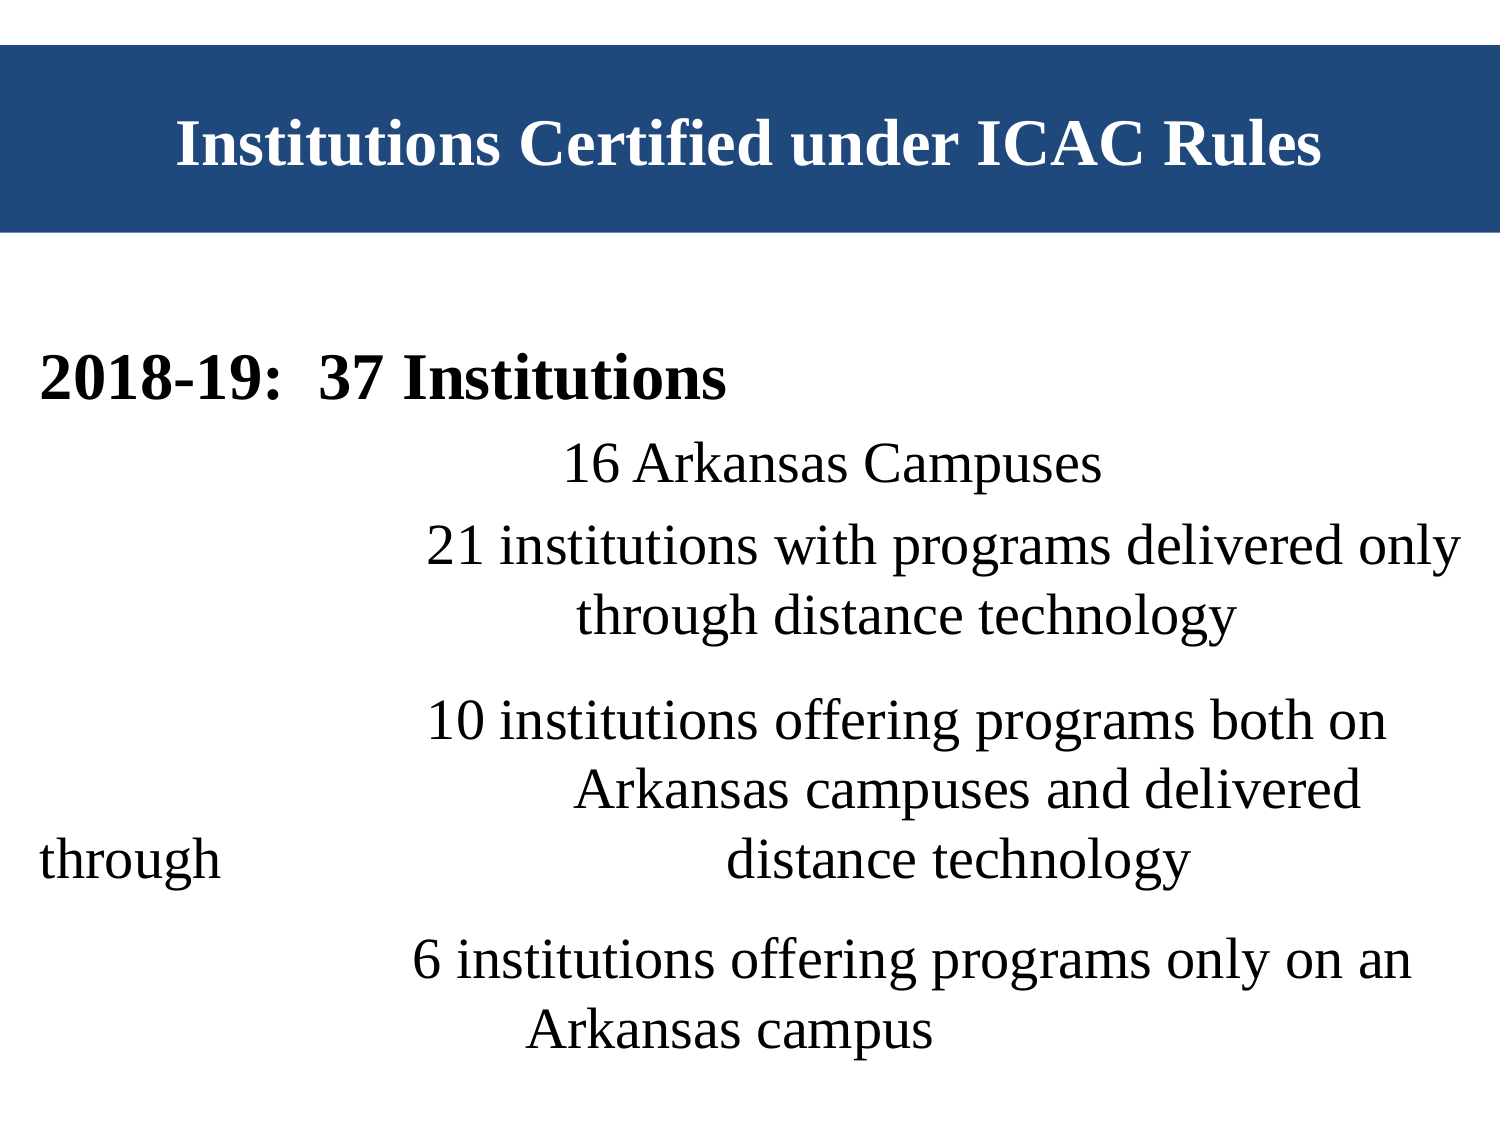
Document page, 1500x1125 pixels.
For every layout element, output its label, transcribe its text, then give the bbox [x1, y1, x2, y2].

subtitle 2018-19: 37 Institutions 16 Arkansas Campuses 21 institutions with programs delivered only through distance technology 10 institutions offering programs both on Arkansas campuses and delivered through distance technology 6 institutions offering programs only on an Arkansas campus [24, 324, 1500, 1063]
title Institutions Certified under ICAC Rules [0, 45, 1500, 233]
